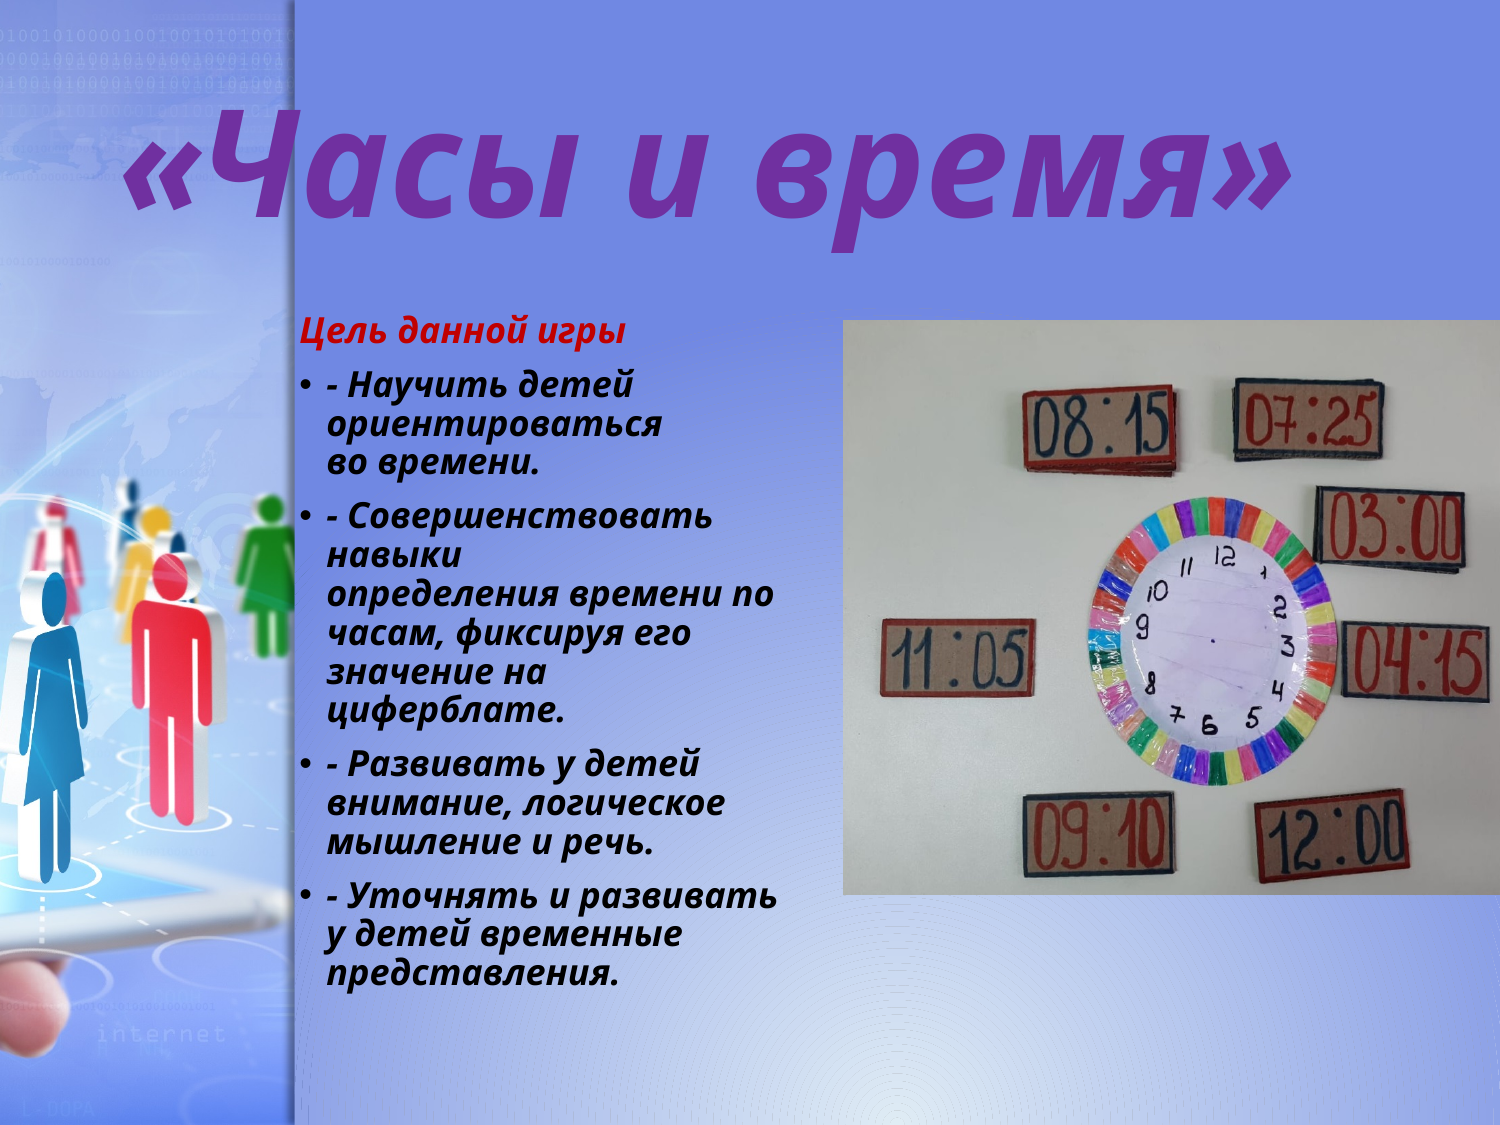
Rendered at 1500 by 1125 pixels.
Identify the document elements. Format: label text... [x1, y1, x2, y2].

picture [843, 320, 1500, 895]
list Цель данной игры - Научить детей ориентироваться во времени. - Совершенствовать навыки определения времени по часам, фиксируя его значение на циферблате. - Развивать у детей внимание, логическое мышление и речь. - Уточнять и развивать у детей временные представления. [284, 305, 805, 1004]
picture [0, 0, 294, 1125]
title «Часы и время» [103, 59, 1500, 278]
